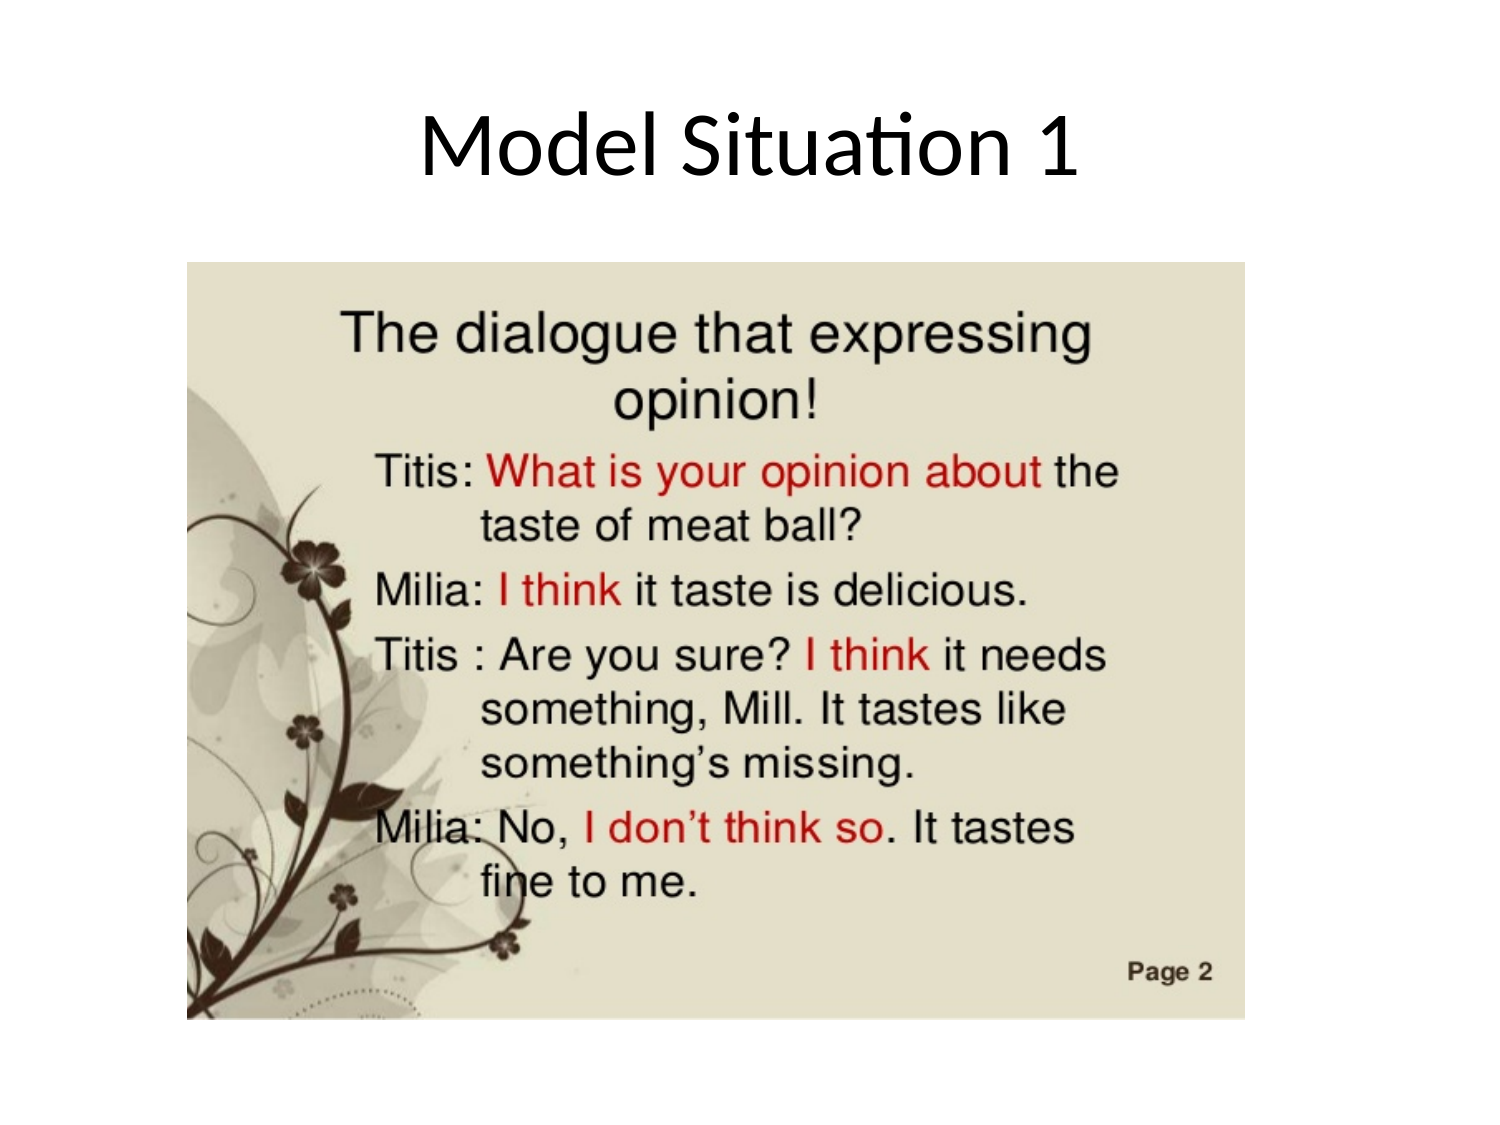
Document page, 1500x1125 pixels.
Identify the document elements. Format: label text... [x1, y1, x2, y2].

title Model Situation 1 [75, 45, 1425, 233]
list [187, 262, 1245, 1020]
